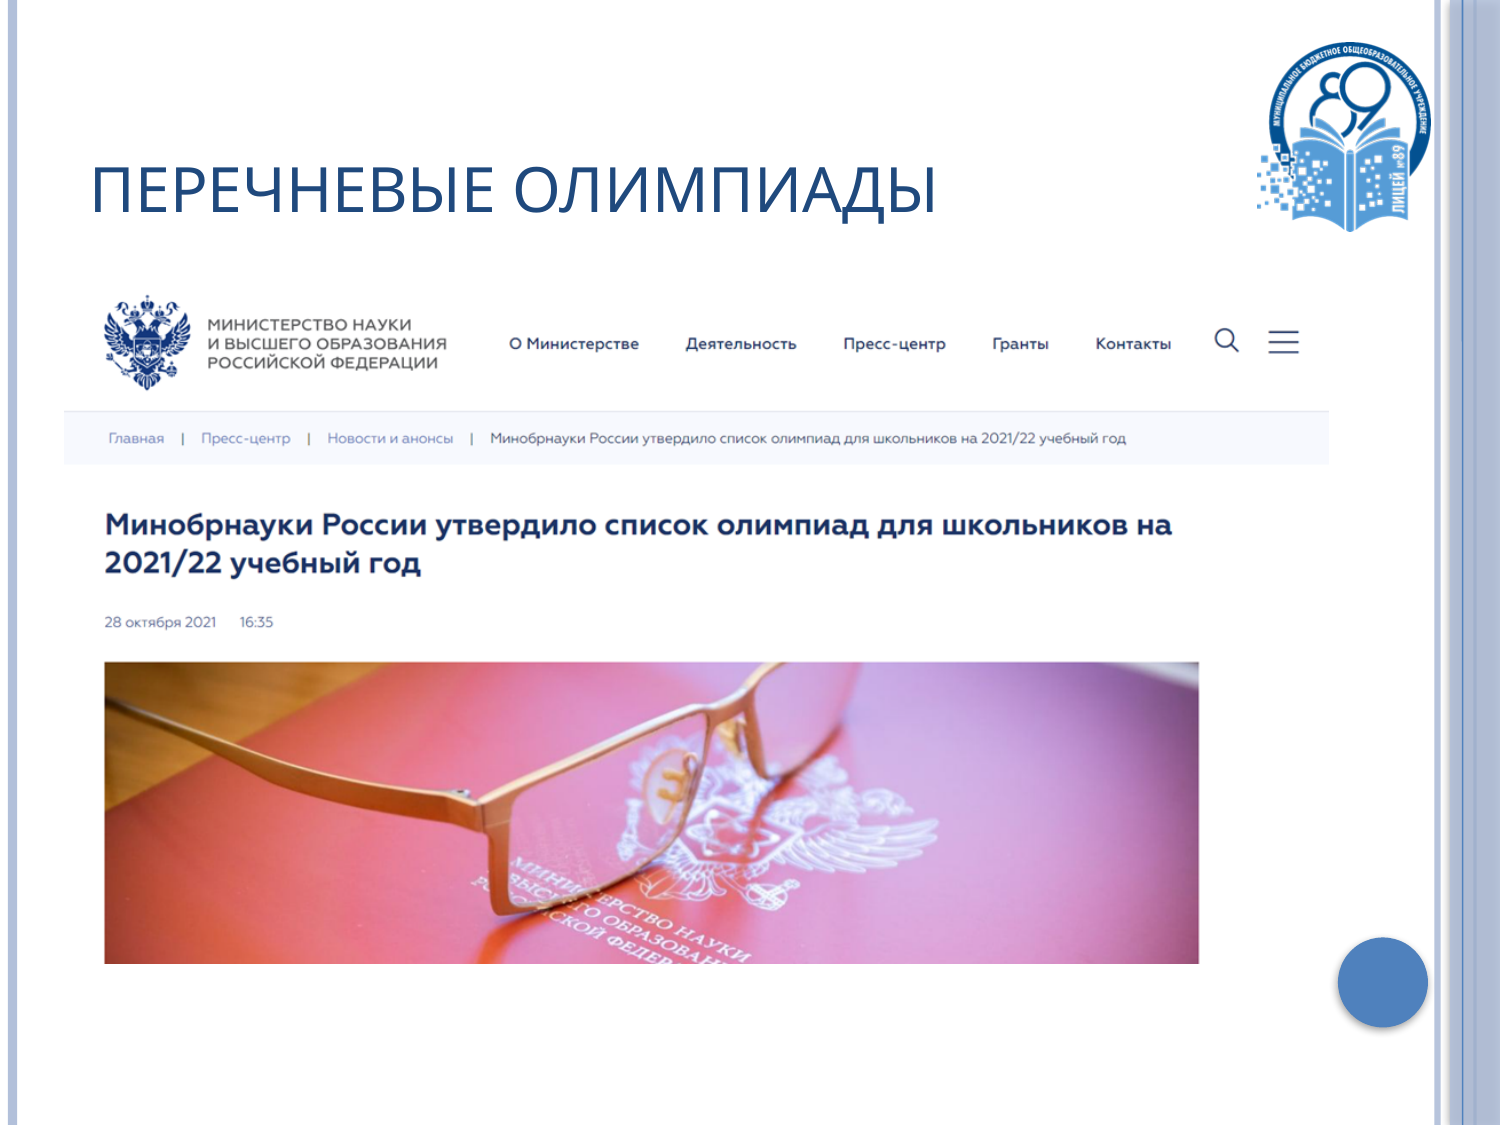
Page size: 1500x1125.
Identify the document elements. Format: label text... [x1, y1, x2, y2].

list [64, 278, 1330, 965]
picture [1257, 42, 1431, 233]
title Перечневые олимпиады [75, 45, 1252, 233]
